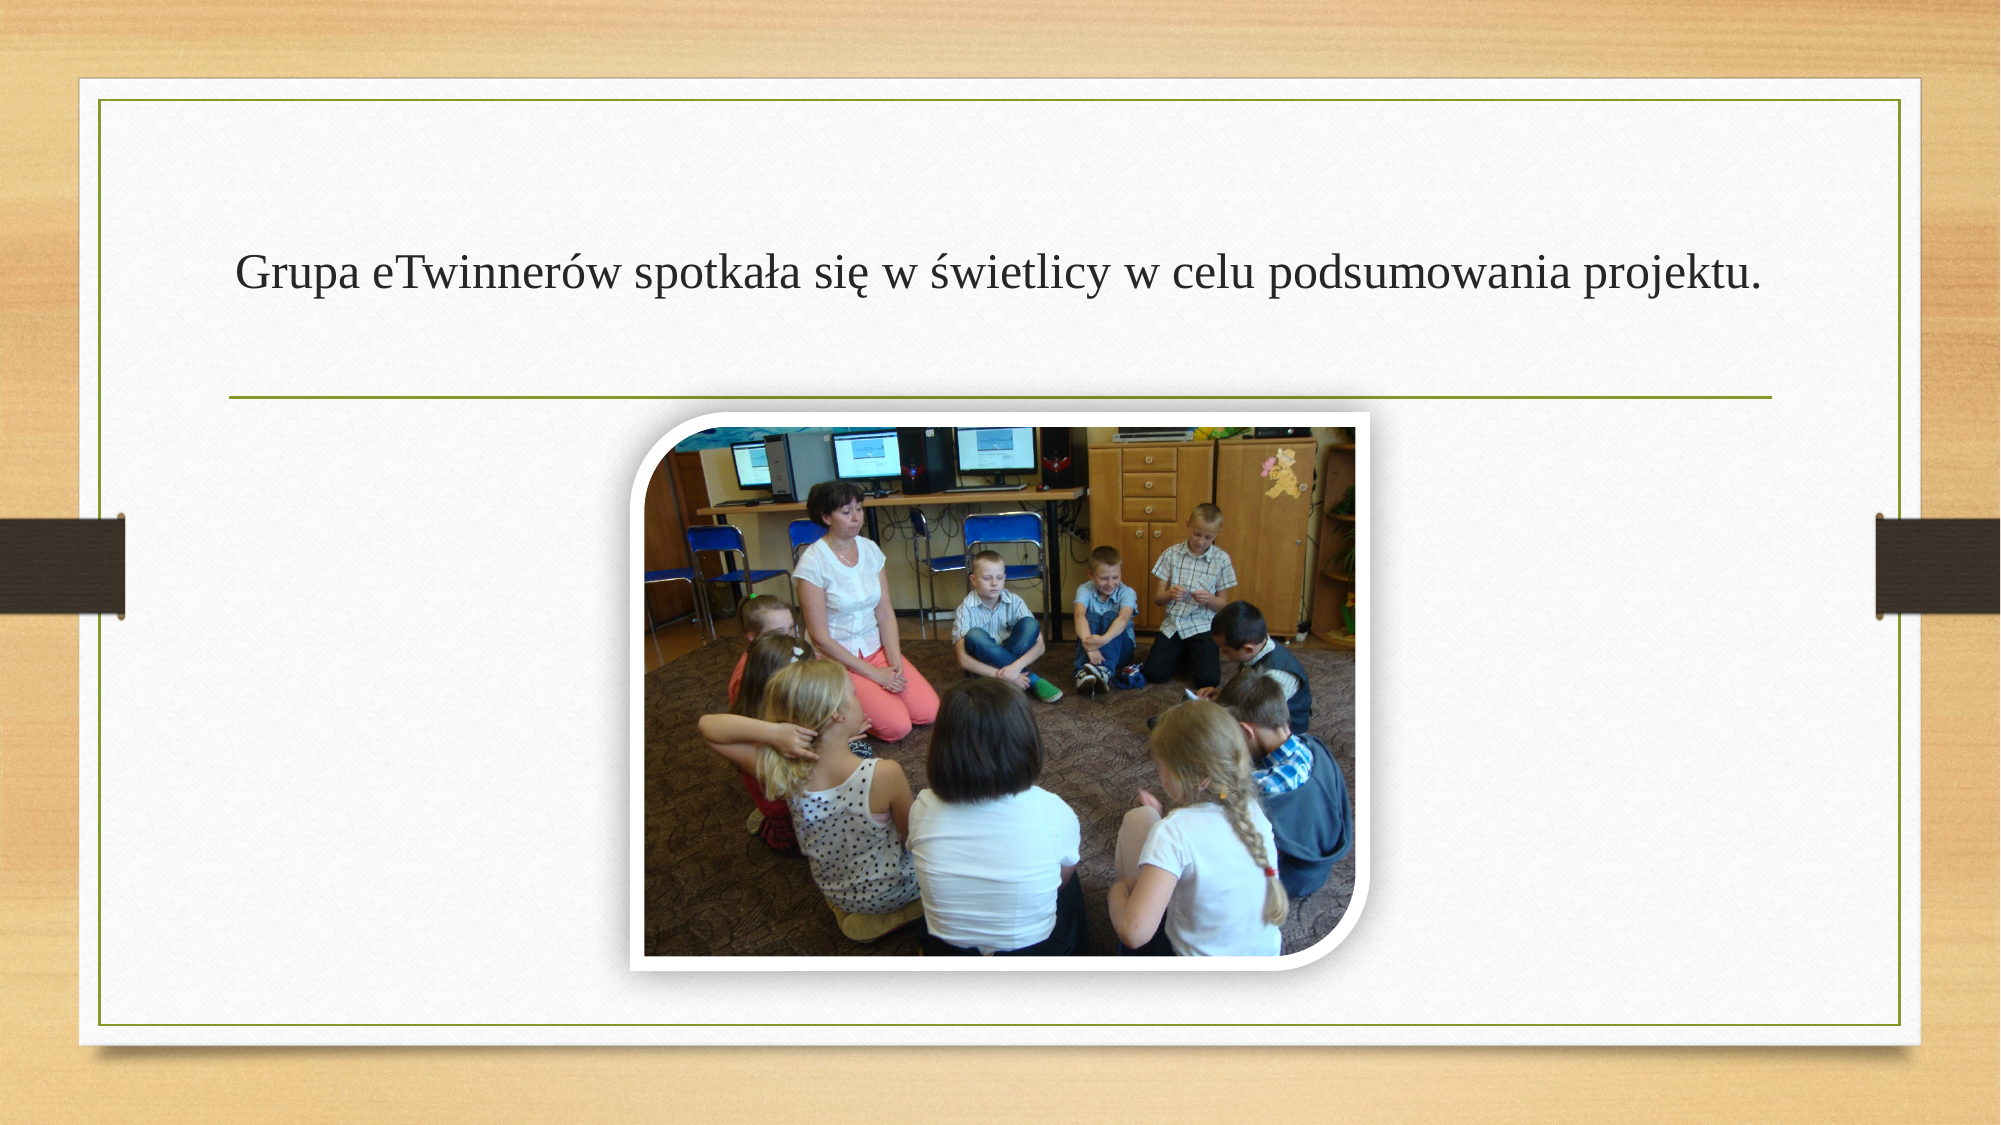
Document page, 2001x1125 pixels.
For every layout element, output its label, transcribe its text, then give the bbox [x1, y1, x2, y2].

title Grupa eTwinnerów spotkała się w świetlicy w celu podsumowania projektu. [212, 161, 1788, 375]
picture [0, 0, 2001, 1125]
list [636, 419, 1363, 964]
